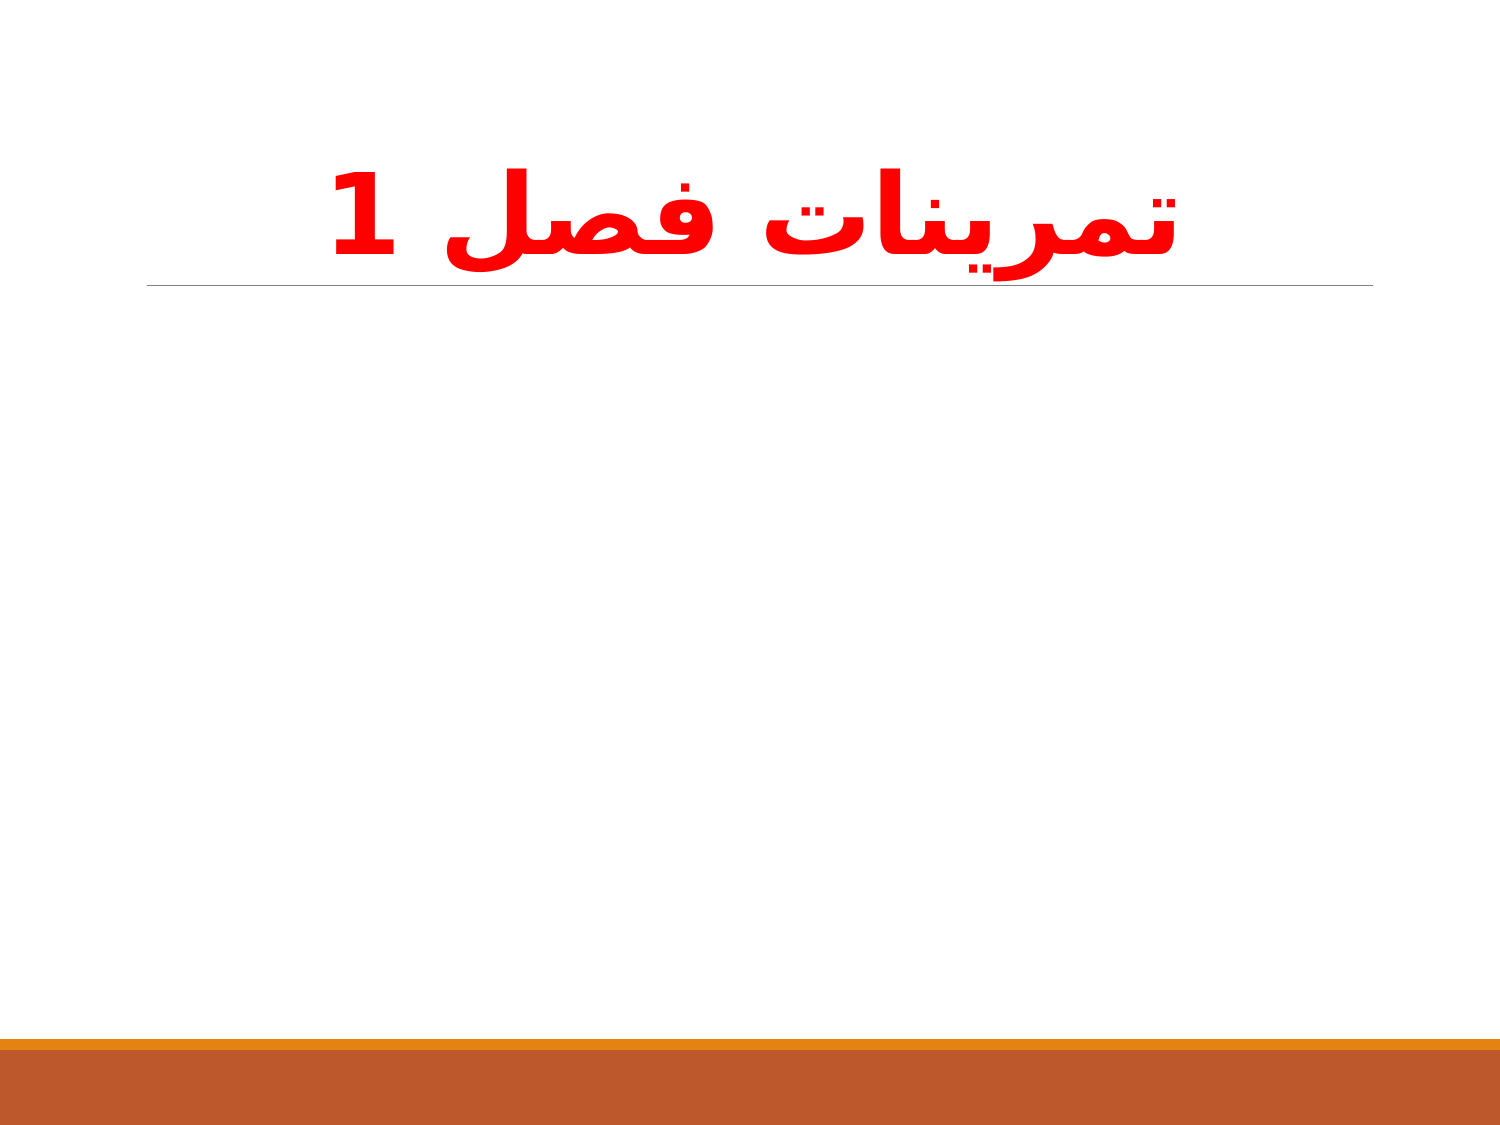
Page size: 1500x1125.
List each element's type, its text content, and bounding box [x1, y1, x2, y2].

title تمرینات فصل 1 [135, 47, 1373, 285]
